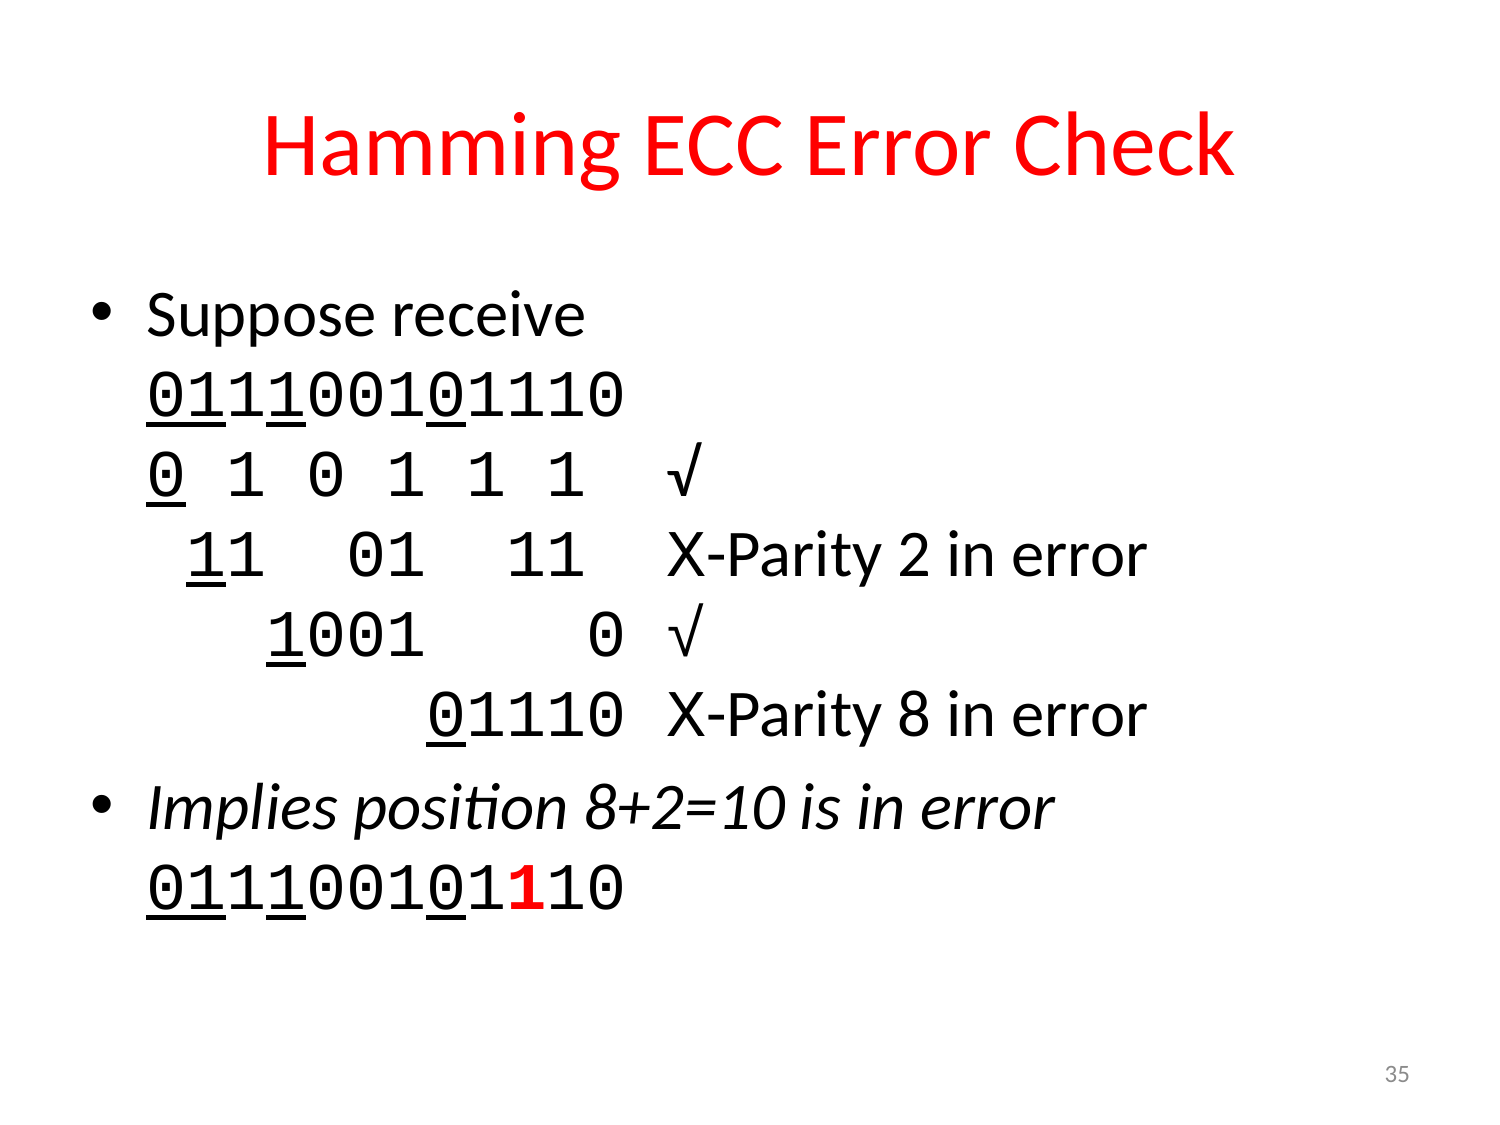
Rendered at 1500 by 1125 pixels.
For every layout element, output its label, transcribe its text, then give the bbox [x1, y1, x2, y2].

title Hamming ECC Error Check [75, 45, 1425, 233]
list Suppose receive 011100101110 0 1 0 1 1 1 √ 11 01 11 X-Parity 2 in error 1001 0 √ 01110 X-Parity 8 in error Implies position 8+2=10 is in error 011100101110 [75, 262, 1425, 1005]
slide_number 35 [1074, 1042, 1425, 1103]
